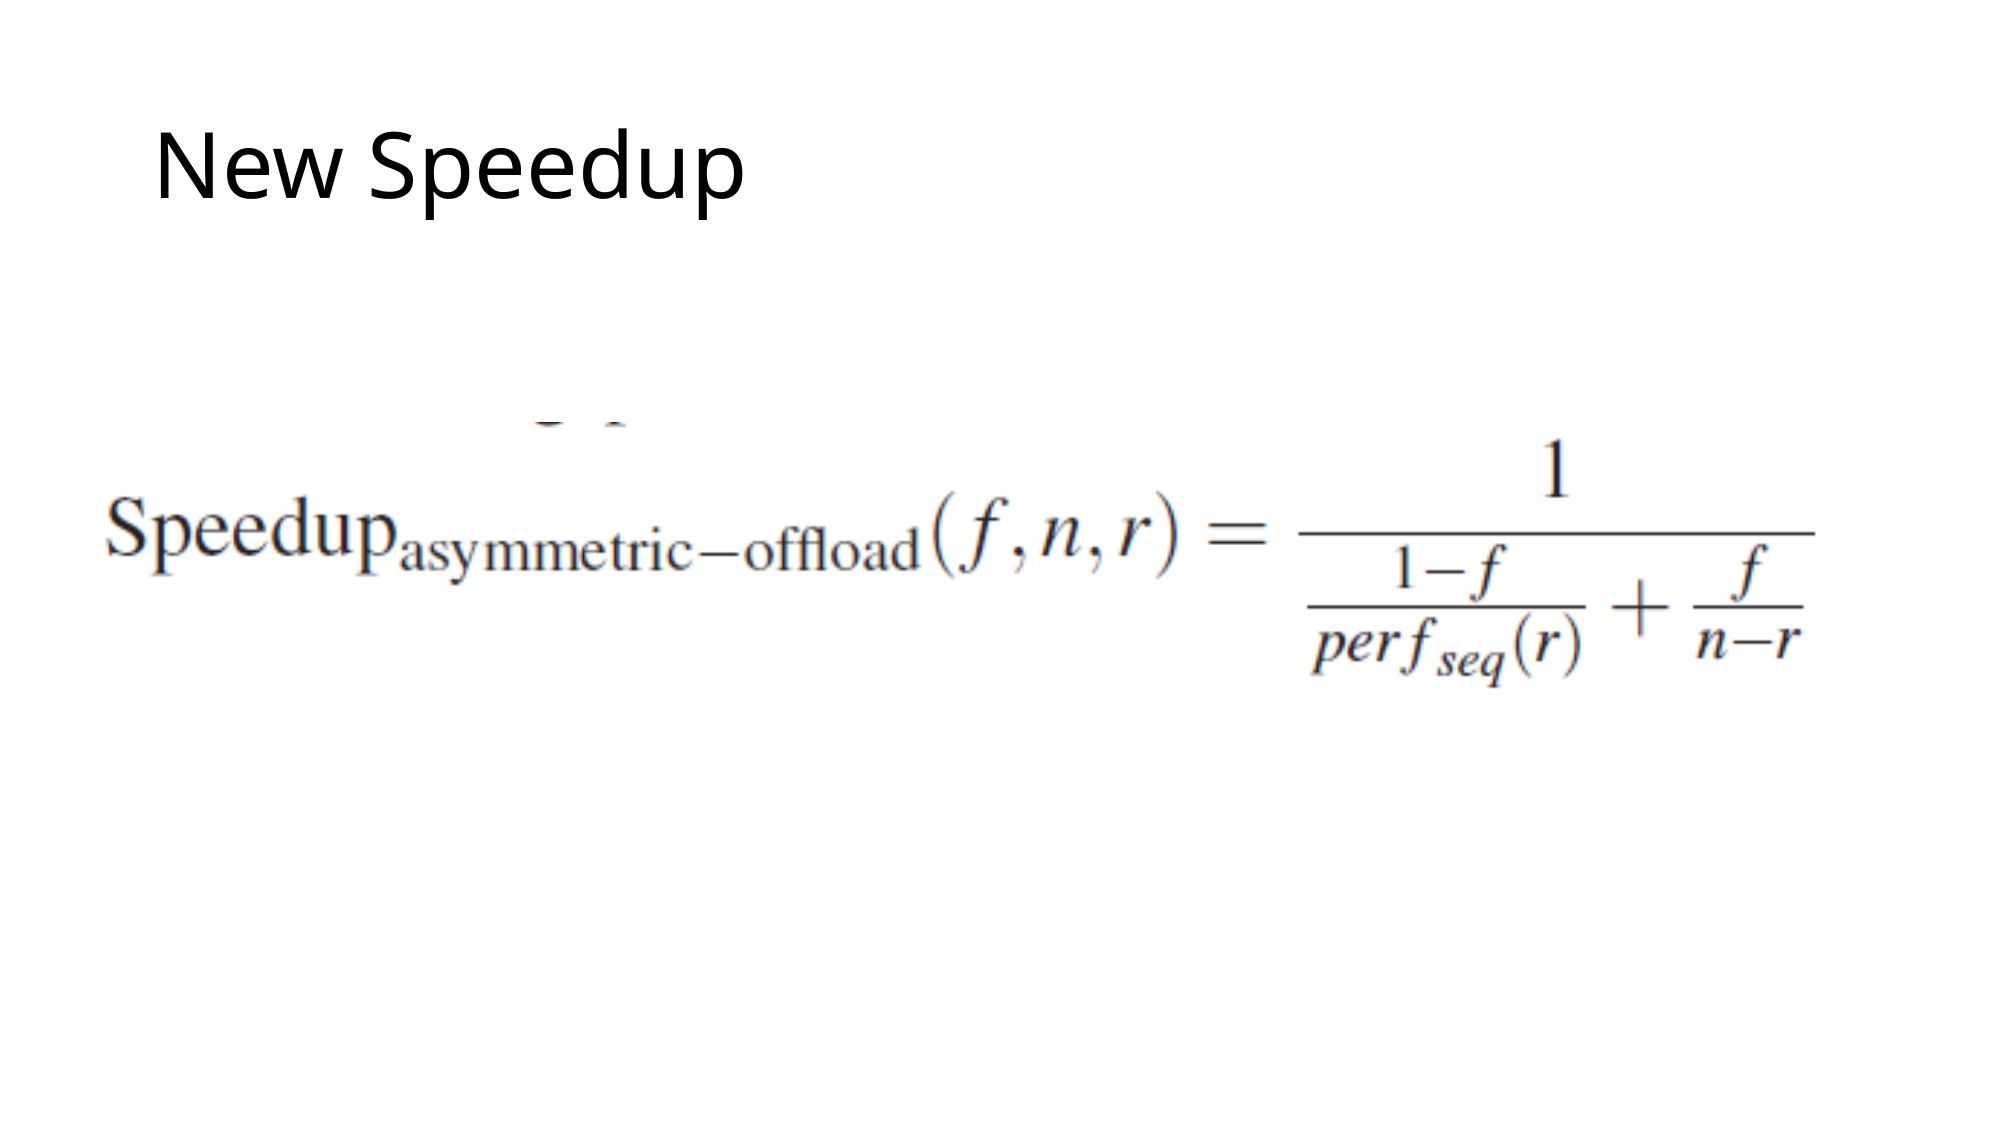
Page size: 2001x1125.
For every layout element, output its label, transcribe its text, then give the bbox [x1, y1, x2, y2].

title New Speedup [137, 59, 1863, 278]
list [23, 422, 1929, 706]
